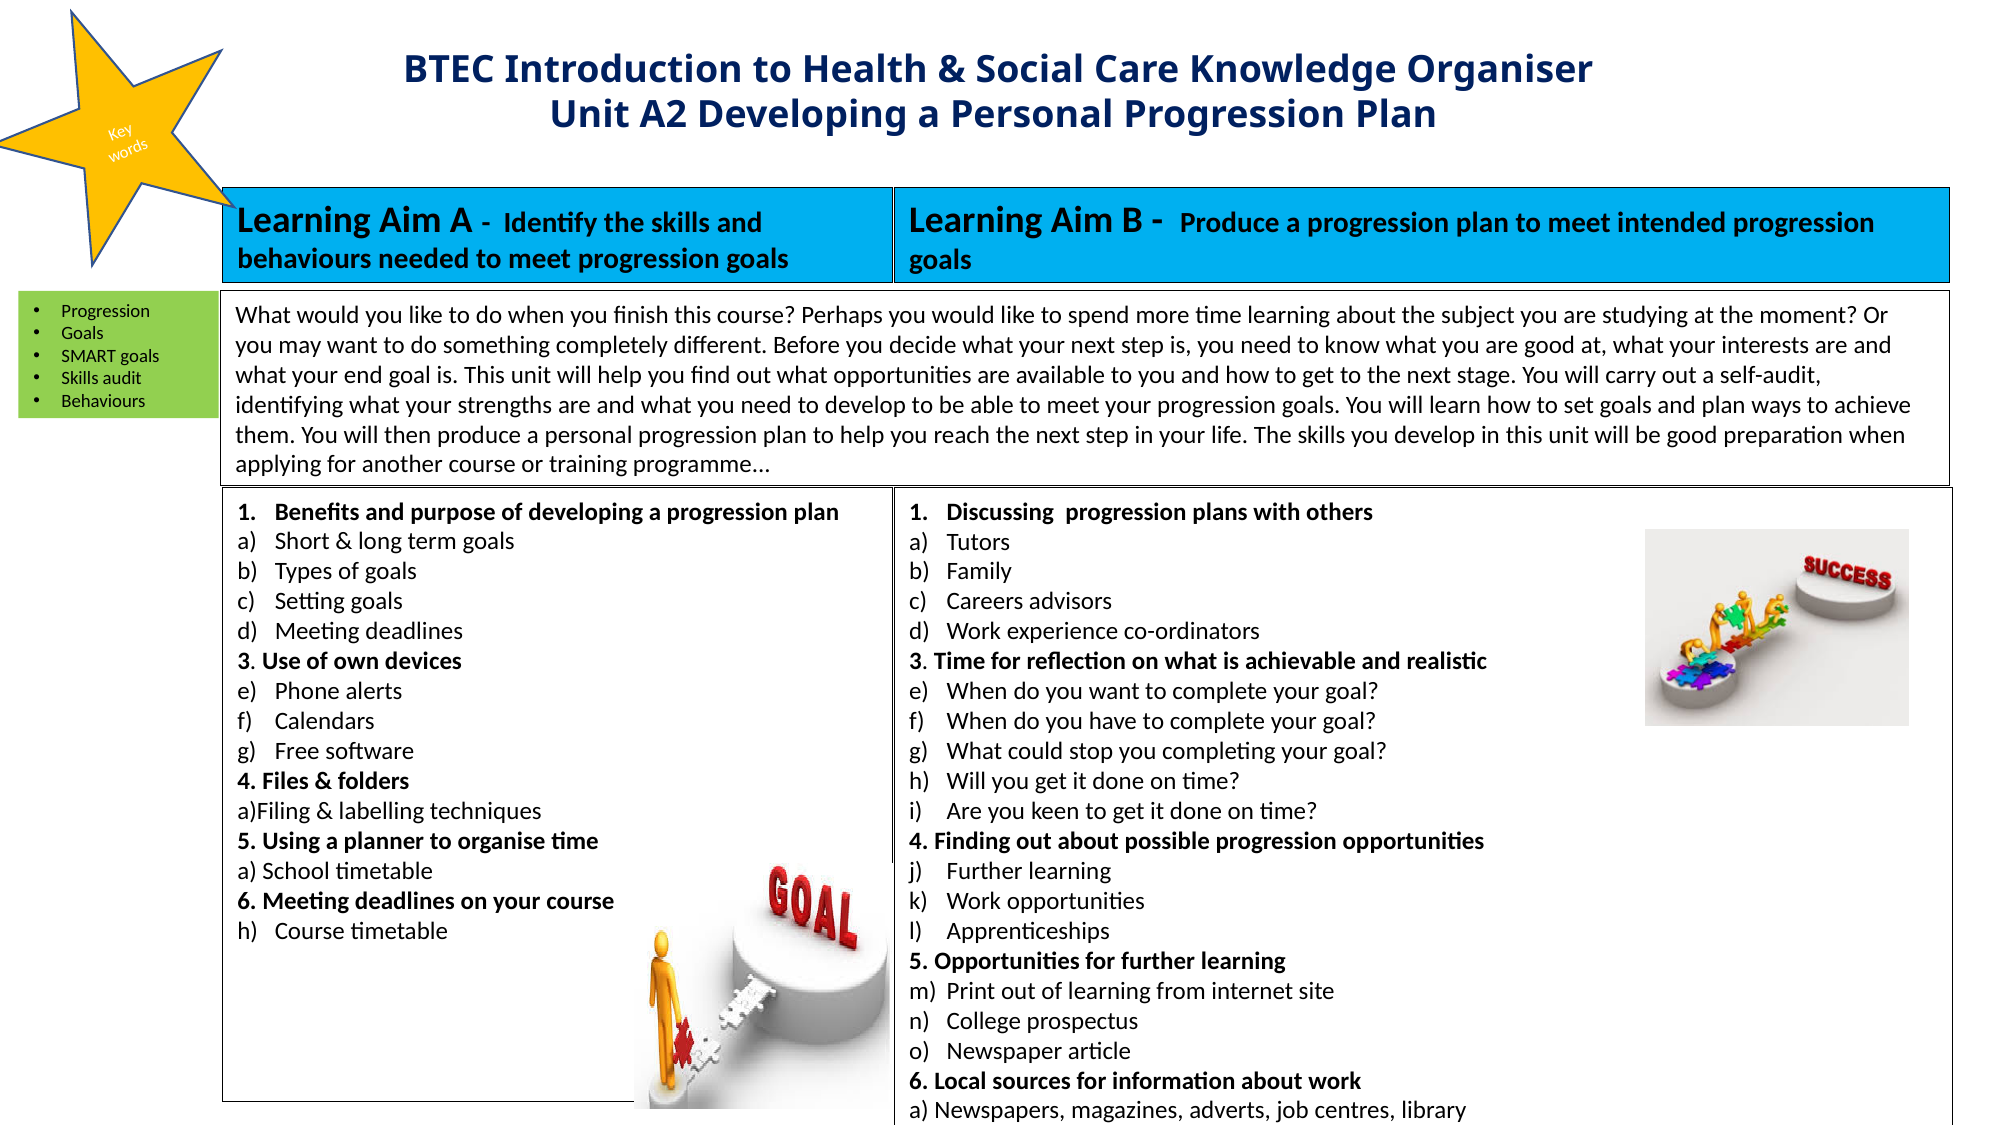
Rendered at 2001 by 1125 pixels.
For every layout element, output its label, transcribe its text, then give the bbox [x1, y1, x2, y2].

text_box Learning Aim A - Identify the skills and behaviours needed to meet progression goals [222, 187, 893, 283]
text_box BTEC Introduction to Health & Social Care Knowledge Organiser Unit A2 Developing a Personal Progression Plan [220, 37, 1778, 143]
text_box Discussing progression plans with others Tutors Family Careers advisors Work experience co-ordinators 3. Time for reflection on what is achievable and realistic When do you want to complete your goal? When do you have to complete your goal? What could stop you completing your goal? Will you get it done on time? Are you keen to get it done on time? 4. Finding out about possible progression opportunities Further learning Work opportunities Apprenticeships 5. Opportunities for further learning Print out of learning from internet site College prospectus Newspaper article 6. Local sources for information about work a) Newspapers, magazines, adverts, job centres, library [894, 487, 1953, 1125]
text_box Progression Goals SMART goals Skills audit Behaviours [18, 290, 219, 419]
text_box What would you like to do when you finish this course? Perhaps you would like to spend more time learning about the subject you are studying at the moment? Or you may want to do something completely different. Before you decide what your next step is, you need to know what you are good at, what your interests are and what your end goal is. This unit will help you find out what opportunities are available to you and how to get to the next stage. You will carry out a self-audit, identifying what your strengths are and what you need to develop to be able to meet your progression goals. You will learn how to set goals and plan ways to achieve them. You will then produce a personal progression plan to help you reach the next step in your life. The skills you develop in this unit will be good preparation when applying for another course or training programme... [220, 290, 1950, 486]
picture [634, 862, 893, 1109]
text_box Benefits and purpose of developing a progression plan Short & long term goals Types of goals Setting goals Meeting deadlines 3. Use of own devices Phone alerts Calendars Free software 4. Files & folders a)Filing & labelling techniques 5. Using a planner to organise time a) School timetable 6. Meeting deadlines on your course Course timetable [222, 487, 893, 1102]
text_box Key words [0, 8, 238, 269]
text_box Learning Aim B - Produce a progression plan to meet intended progression goals [894, 187, 1950, 283]
picture [1645, 529, 1909, 726]
